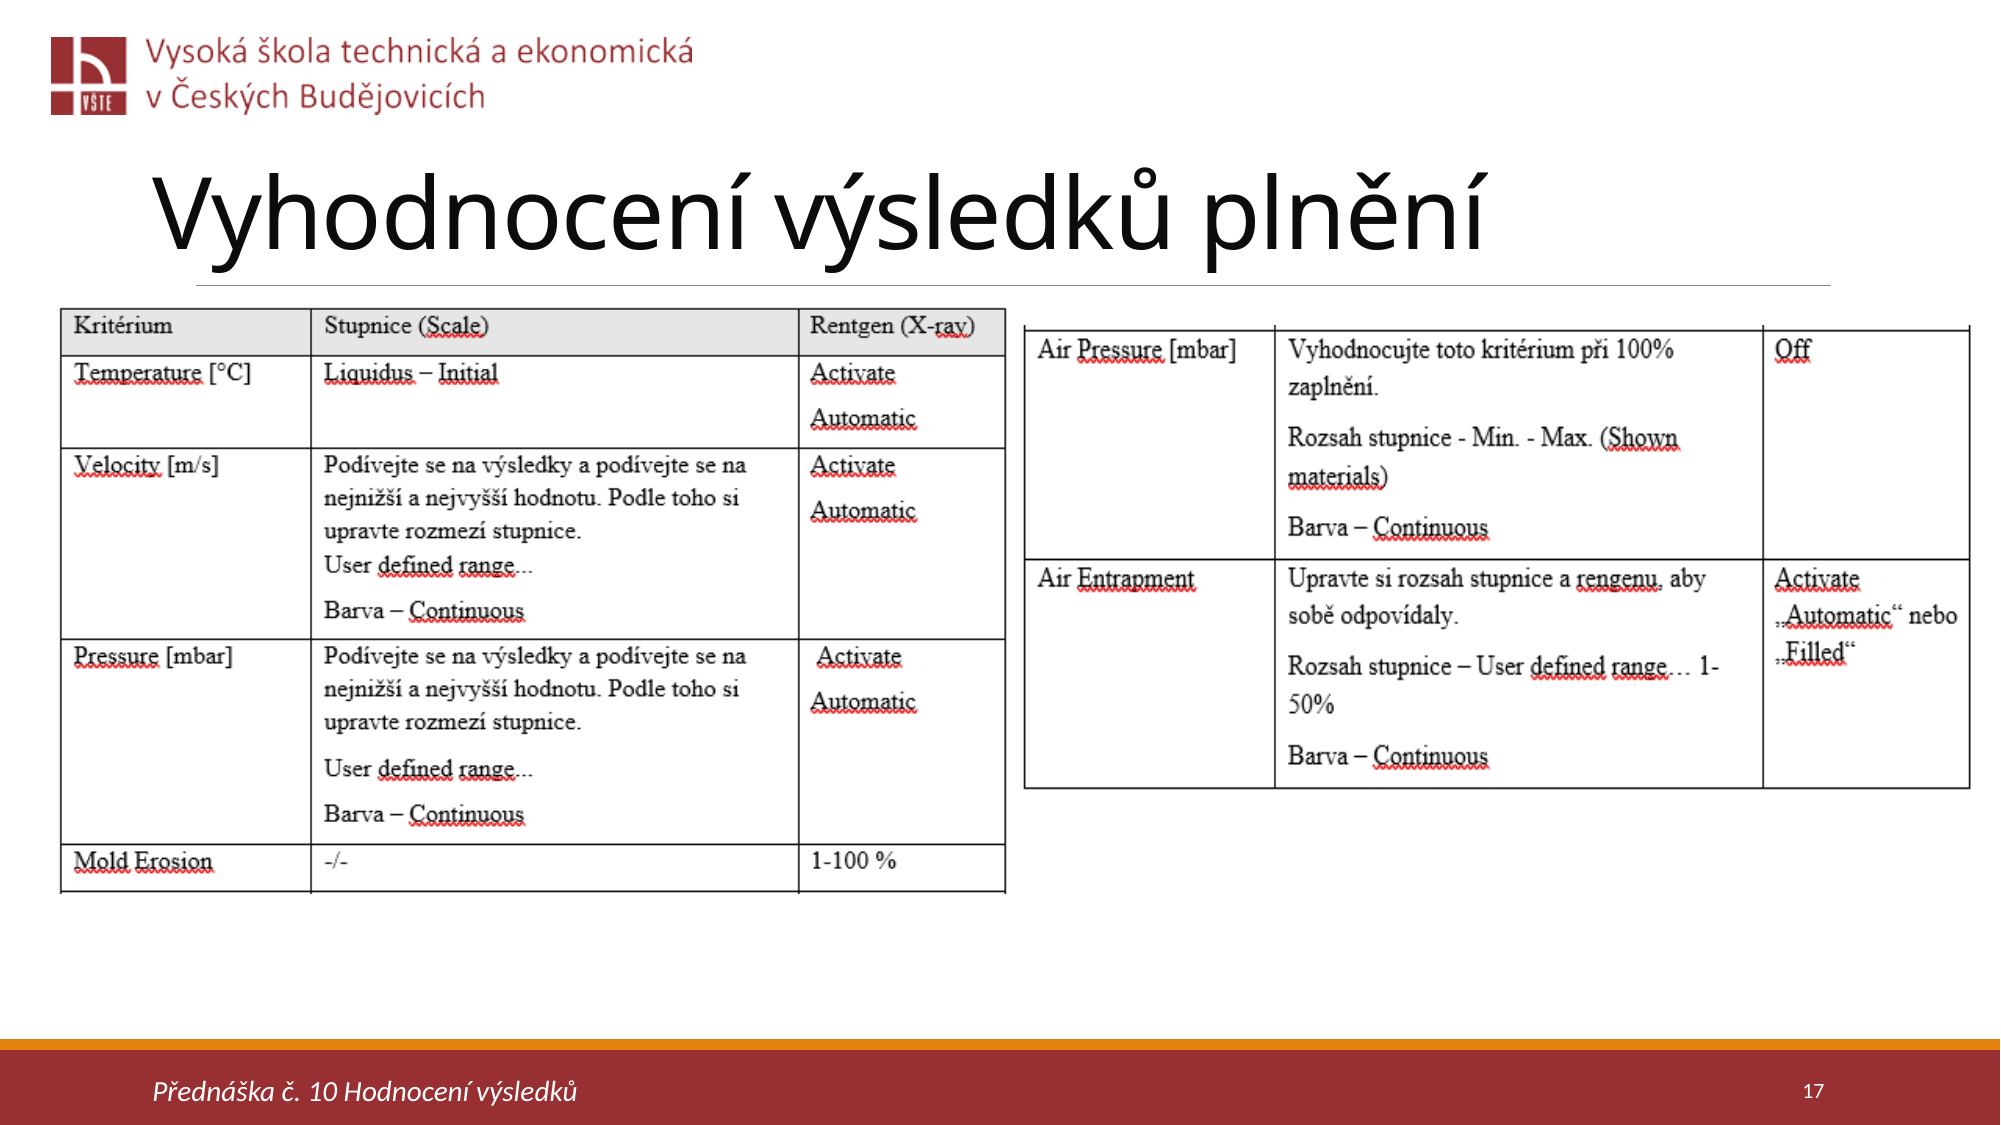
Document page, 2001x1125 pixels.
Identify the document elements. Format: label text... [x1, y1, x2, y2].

footer Přednáška č. 10 Hodnocení výsledků [137, 1059, 1758, 1120]
slide_number 17 [1758, 1059, 1840, 1120]
title Vyhodnocení výsledků plnění [137, 136, 1863, 278]
picture [50, 37, 693, 115]
picture [1020, 325, 1977, 800]
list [50, 298, 1012, 894]
